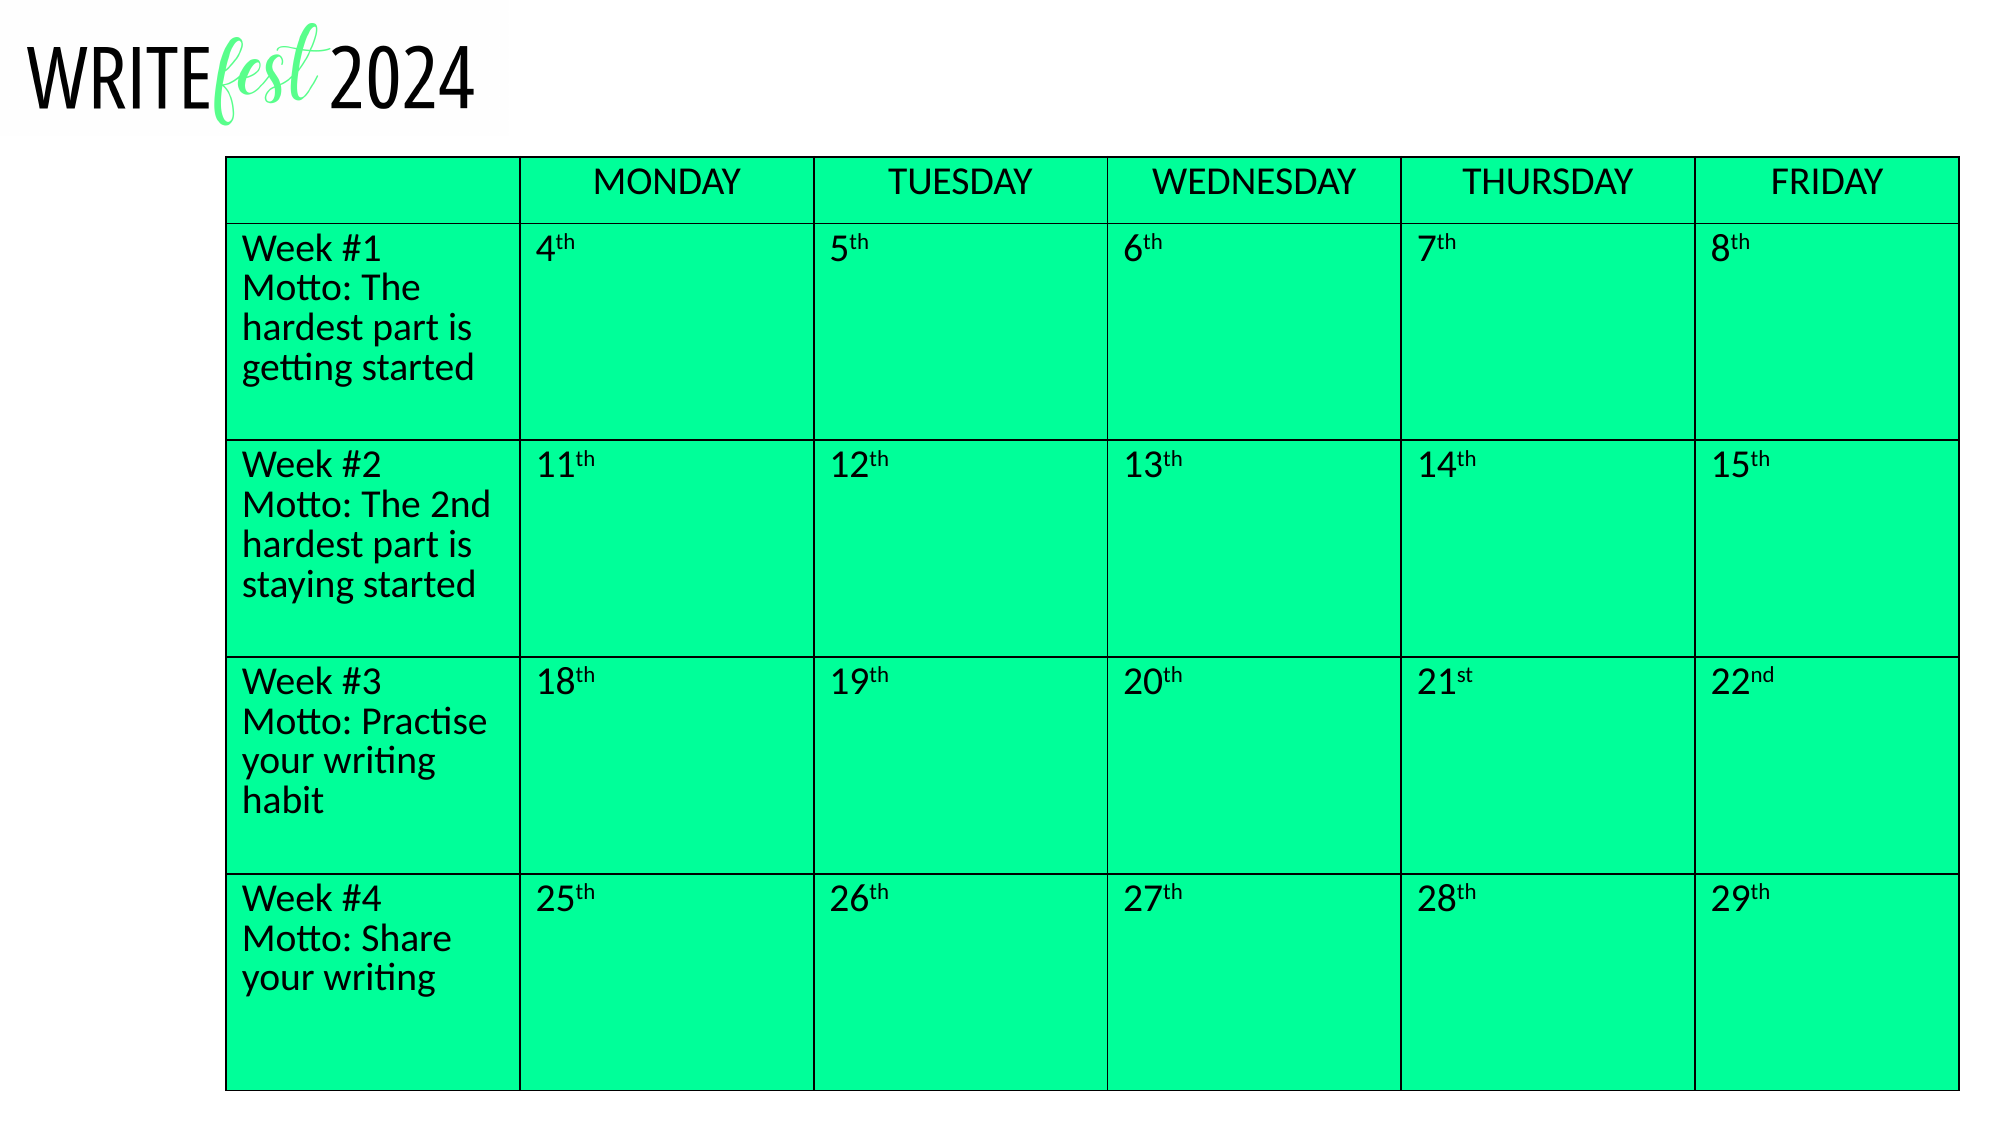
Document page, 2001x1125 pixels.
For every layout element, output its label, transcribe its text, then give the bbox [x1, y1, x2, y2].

table_cell 19th [815, 658, 1107, 873]
table_cell 25th [521, 875, 813, 1090]
table_header [227, 158, 519, 223]
table_cell 4th [521, 224, 813, 439]
table_cell 28th [1402, 875, 1694, 1090]
table_header WEDNESDAY [1108, 158, 1400, 223]
table_header TUESDAY [815, 158, 1107, 223]
table_cell 26th [815, 875, 1107, 1090]
table_cell Week #1 Motto: The hardest part is getting started [227, 224, 519, 439]
table_cell 29th [1696, 875, 1958, 1090]
table_header MONDAY [521, 158, 813, 223]
table_cell 14th [1402, 441, 1694, 656]
table_cell 12th [815, 441, 1107, 656]
table_cell 7th [1402, 224, 1694, 439]
table_cell 8th [1696, 224, 1958, 439]
table_cell 13th [1108, 441, 1400, 656]
table_header THURSDAY [1402, 158, 1694, 223]
table_cell 27th [1108, 875, 1400, 1090]
table_cell 20th [1108, 658, 1400, 873]
table_cell Week #3 Motto: Practise your writing habit [227, 658, 519, 873]
picture [0, 0, 509, 136]
table_cell Week #4 Motto: Share your writing [227, 875, 519, 1090]
table_cell 5th [815, 224, 1107, 439]
table_cell 21st [1402, 658, 1694, 873]
table_cell 11th [521, 441, 813, 656]
table_cell 15th [1696, 441, 1958, 656]
table_cell Week #2 Motto: The 2nd hardest part is staying started [227, 441, 519, 656]
table_header FRIDAY [1696, 158, 1958, 223]
table_cell 6th [1108, 224, 1400, 439]
table_cell 18th [521, 658, 813, 873]
table_cell 22nd [1696, 658, 1958, 873]
